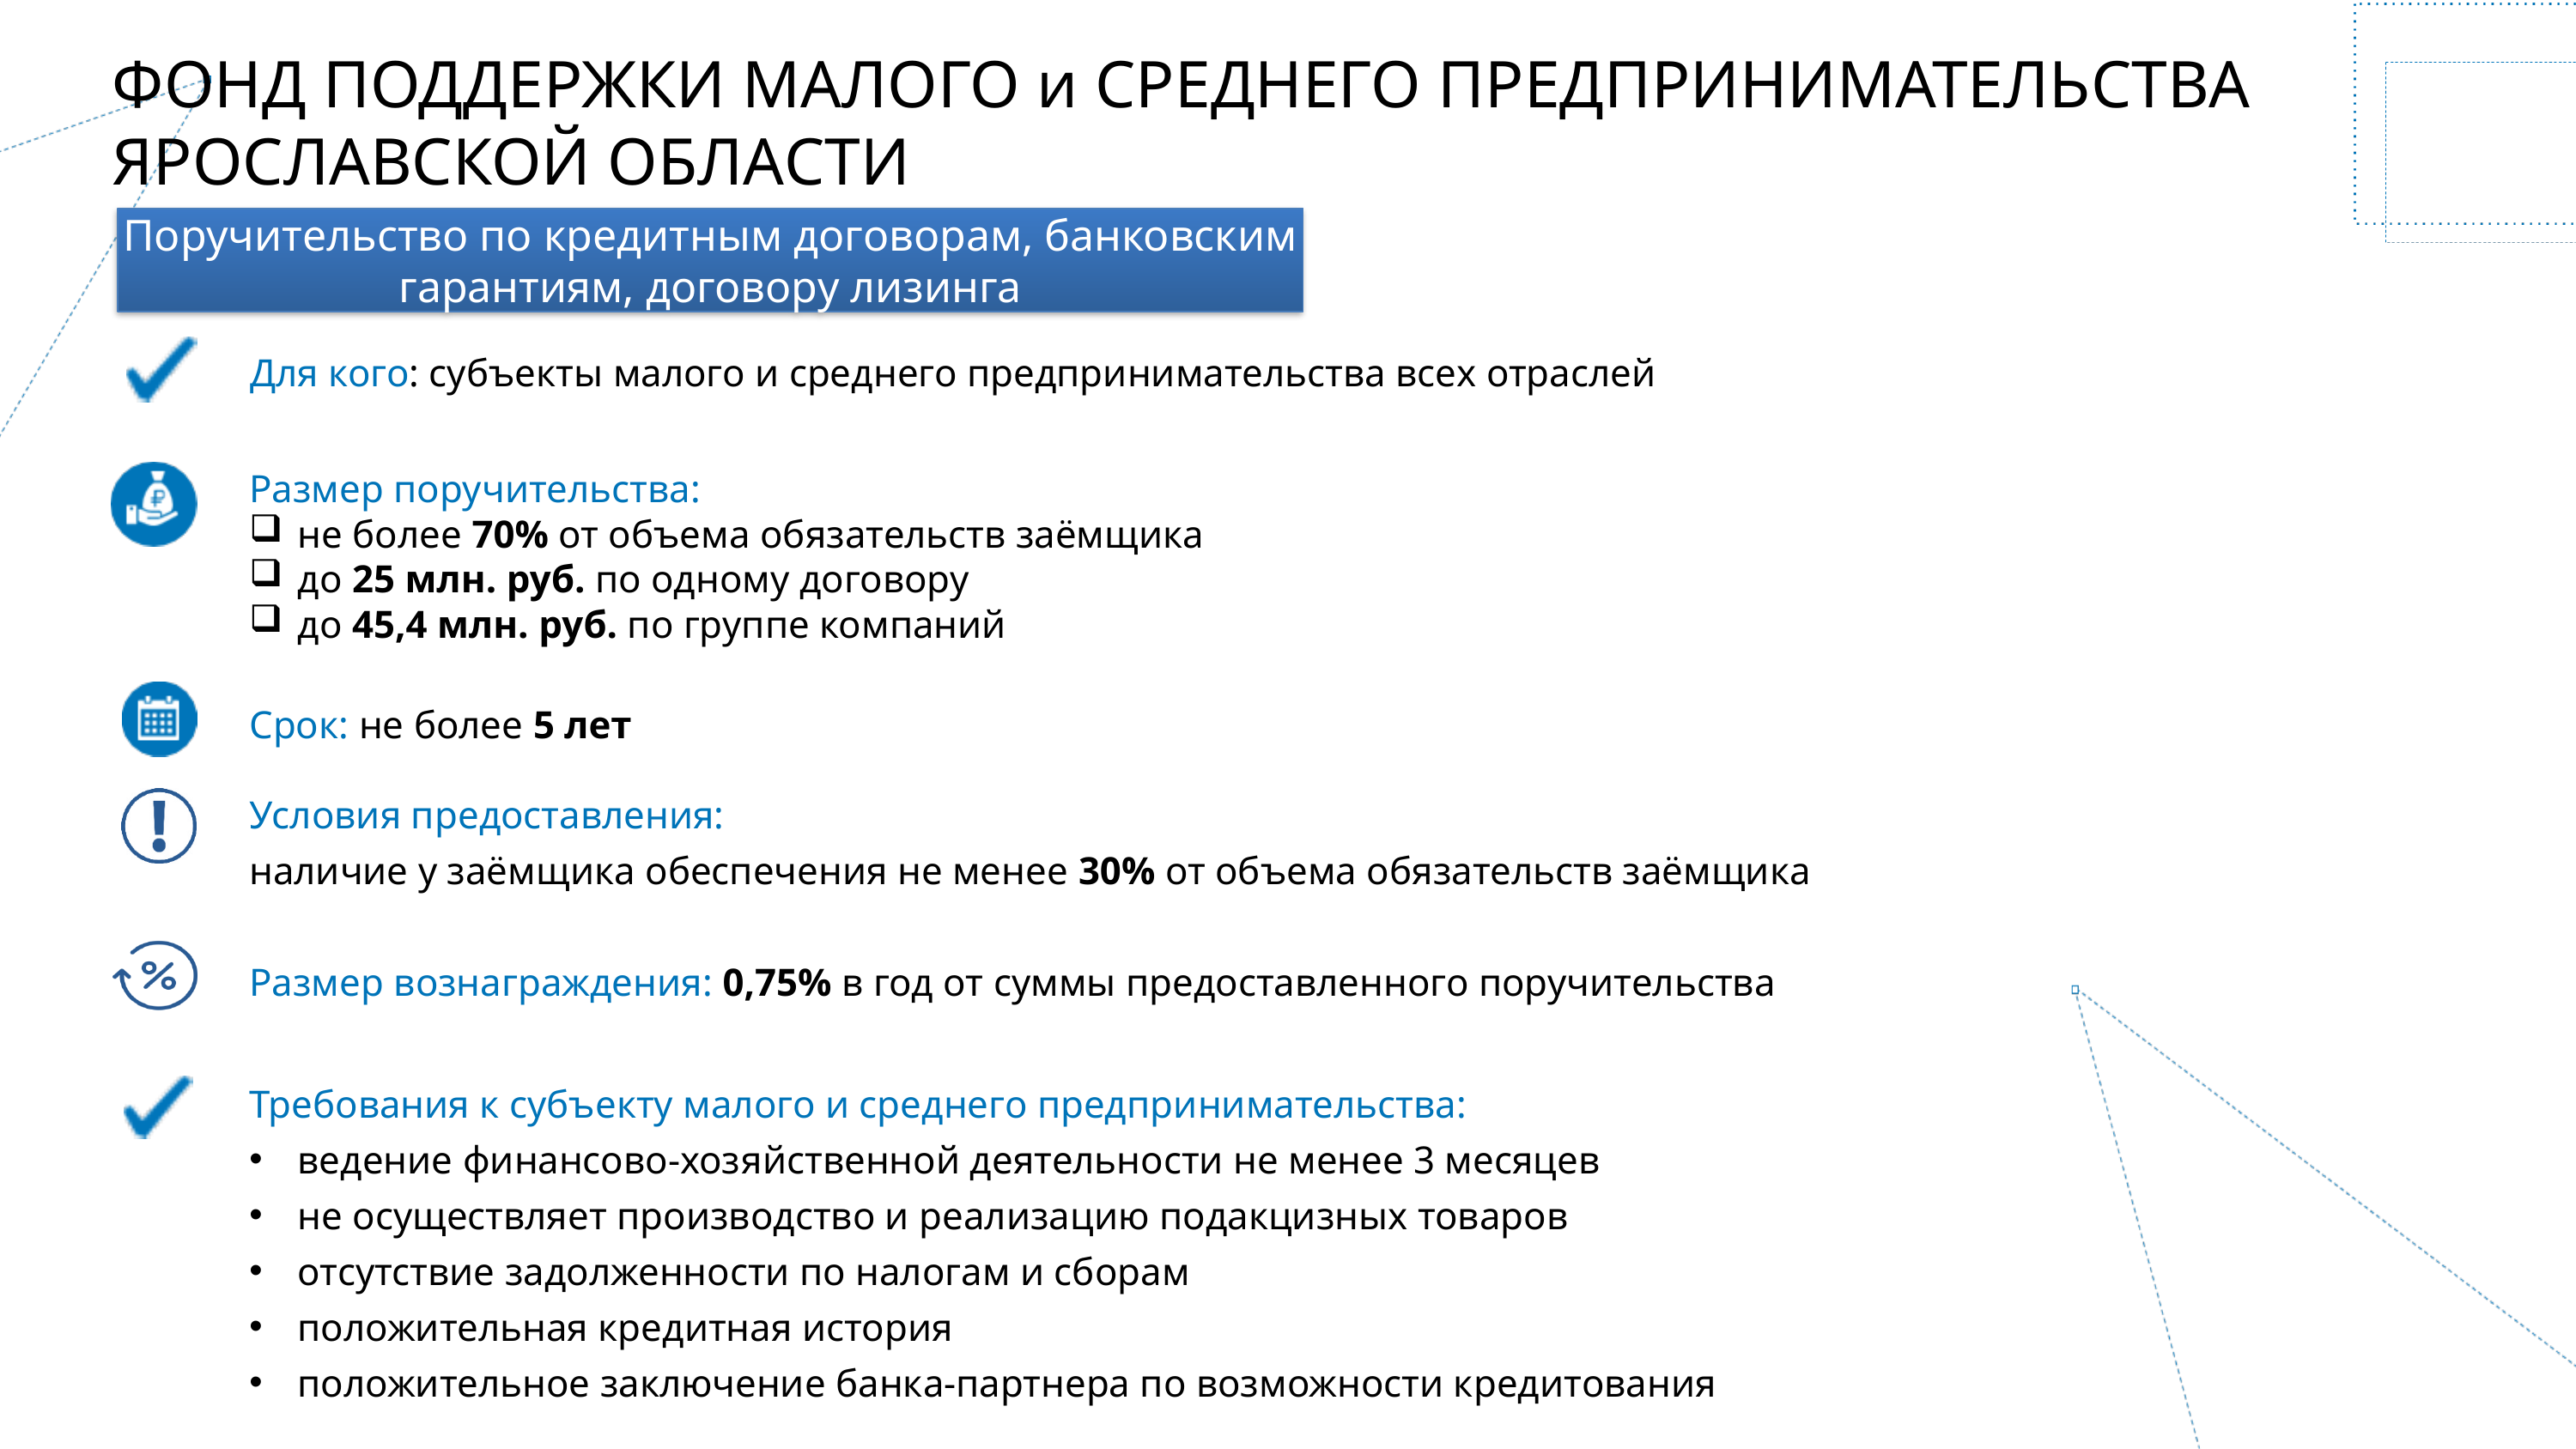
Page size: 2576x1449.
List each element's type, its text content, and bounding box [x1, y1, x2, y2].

picture [112, 937, 197, 1014]
text_box Поручительство по кредитным договорам, банковским гарантиям, договору лизинга [215, 208, 1303, 312]
text_box Требования к субъекту малого и среднего предпринимательства: ведение финансово-хозяйственной деятельности не менее 3 месяцев не осуществляет производство и реализацию подакцизных товаров отсутствие задолженности по налогам и сборам положительная кредитная история положительное заключение банка-партнера по возможности кредитования [236, 1074, 2142, 1411]
picture [120, 787, 197, 864]
picture [0, 76, 211, 772]
picture [2072, 909, 2576, 1449]
text_box ФОНД ПОДДЕРЖКИ МАЛОГО и СРЕДНЕГО ПРЕДПРИНИМАТЕЛЬСТВА ЯРОСЛАВСКОЙ ОБЛАСТИ [112, 43, 2311, 198]
text_box Размер поручительства: не более 70% от объема обязательств заёмщика до 25 млн. руб. по одному договору до 45,4 млн. руб. по группе компаний Срок: не более 5 лет Условия предоставления: наличие у заёмщика обеспечения не менее 30% от объема обязательств заёмщика Размер вознаграждения: 0,75% в год от суммы предоставленного поручительства [236, 458, 2179, 1049]
picture [124, 1076, 193, 1140]
text_box Для кого: субъекты малого и среднего предпринимательства всех отраслей [237, 343, 1707, 401]
picture [2354, 2, 2576, 243]
